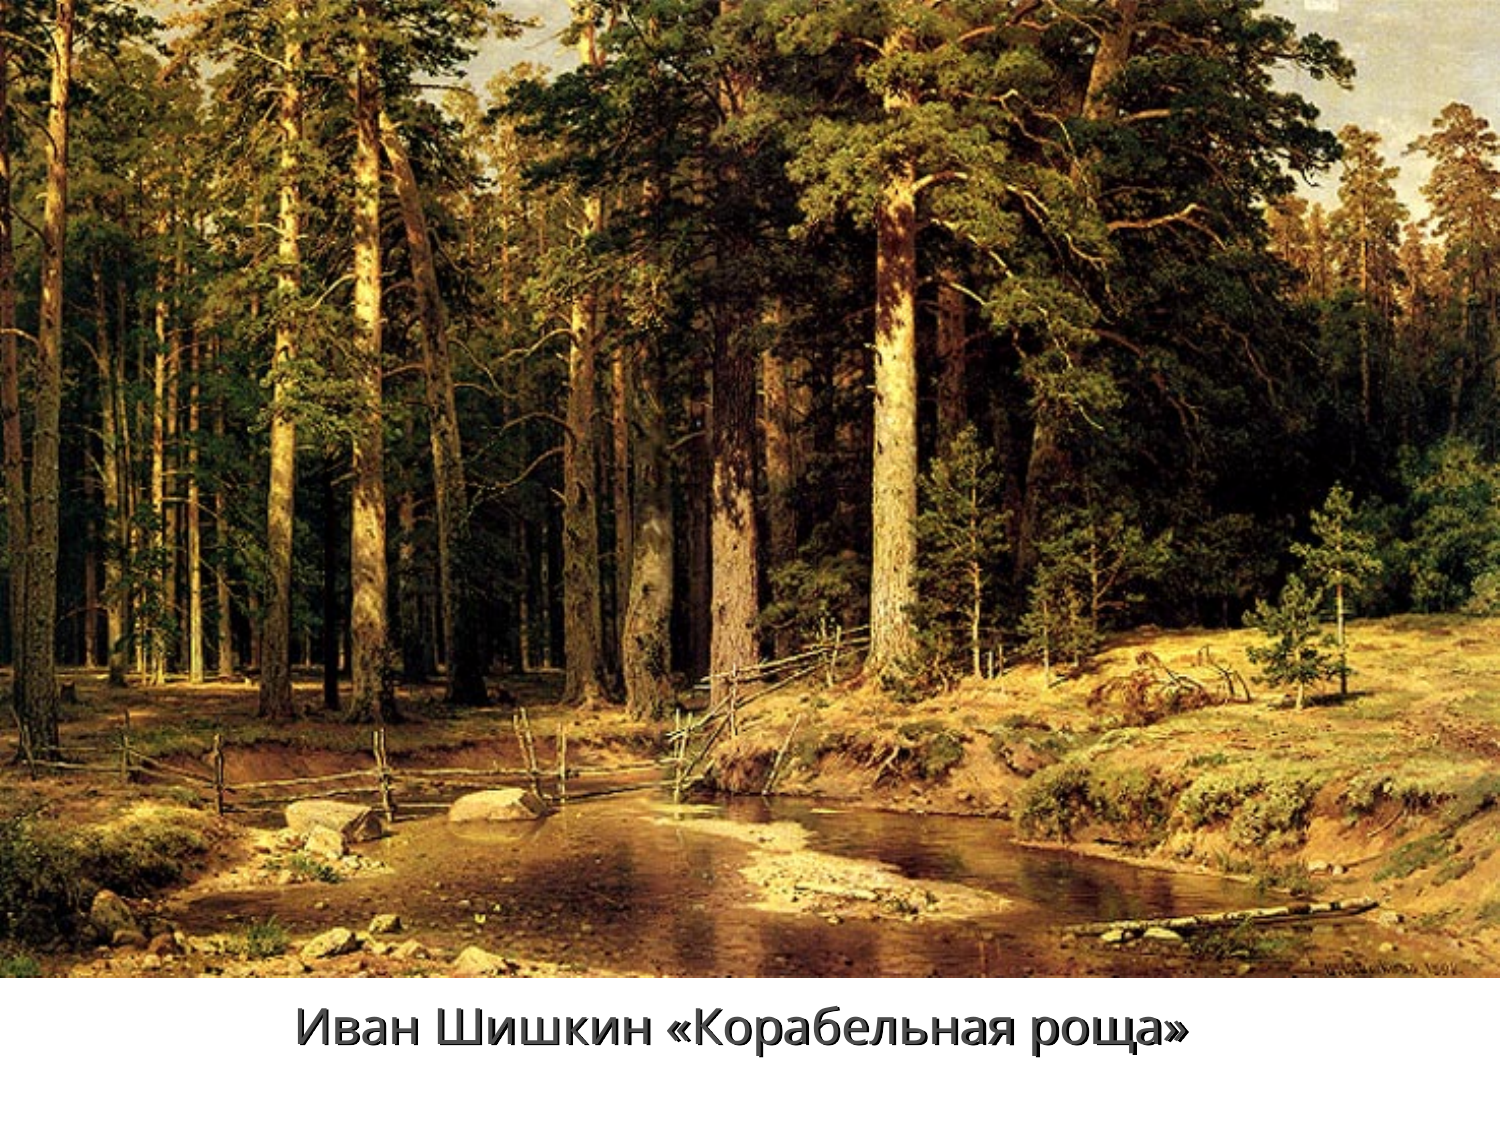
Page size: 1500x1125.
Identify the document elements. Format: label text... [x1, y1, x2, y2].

text_box Иван Шишкин «Корабельная роща» [278, 987, 1204, 1063]
picture [0, 0, 1500, 978]
